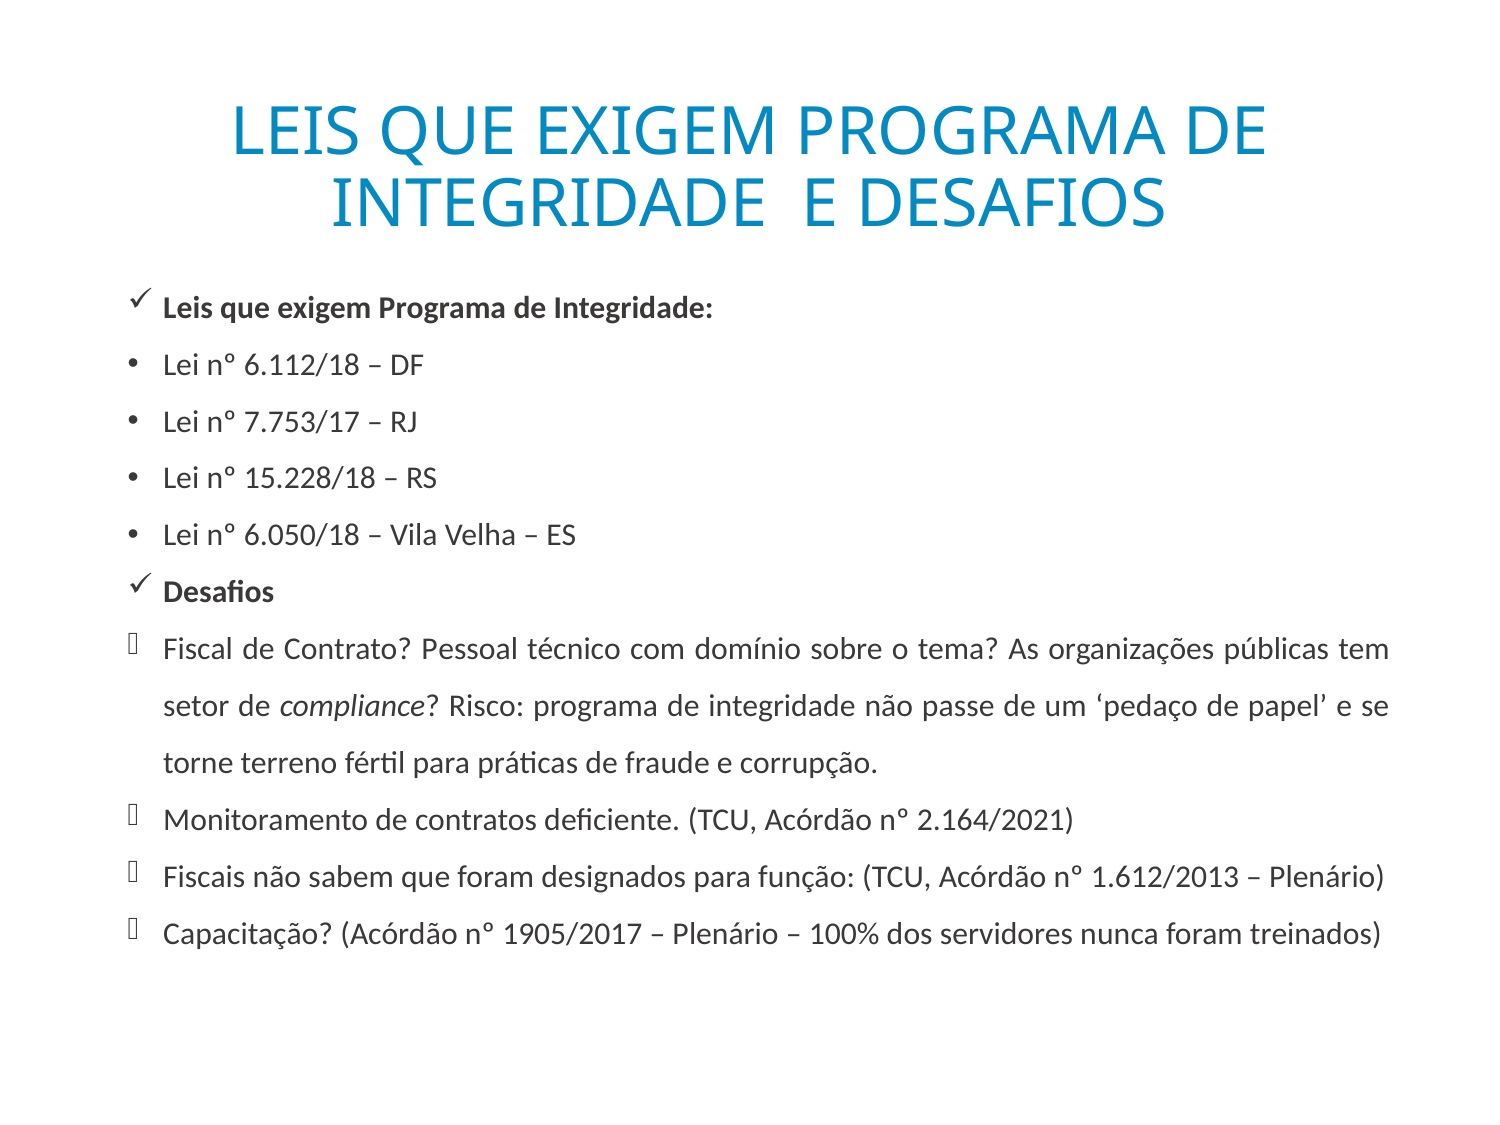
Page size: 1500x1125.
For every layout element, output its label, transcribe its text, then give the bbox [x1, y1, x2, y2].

title LEIS QUE EXIGEM PROGRAMA DE INTEGRIDADE E DESAFIOS [103, 59, 1397, 278]
list Leis que exigem Programa de Integridade: Lei nº 6.112/18 – DF Lei nº 7.753/17 – RJ Lei nº 15.228/18 – RS Lei nº 6.050/18 – Vila Velha – ES Desafios Fiscal de Contrato? Pessoal técnico com domínio sobre o tema? As organizações públicas tem setor de compliance? Risco: programa de integridade não passe de um ‘pedaço de papel’ e se torne terreno fértil para práticas de fraude e corrupção. Monitoramento de contratos deficiente. (TCU, Acórdão nº 2.164/2021) Fiscais não sabem que foram designados para função: (TCU, Acórdão nº 1.612/2013 – Plenário) Capacitação? (Acórdão nº 1905/2017 – Plenário – 100% dos servidores nunca foram treinados) [112, 260, 1407, 1066]
